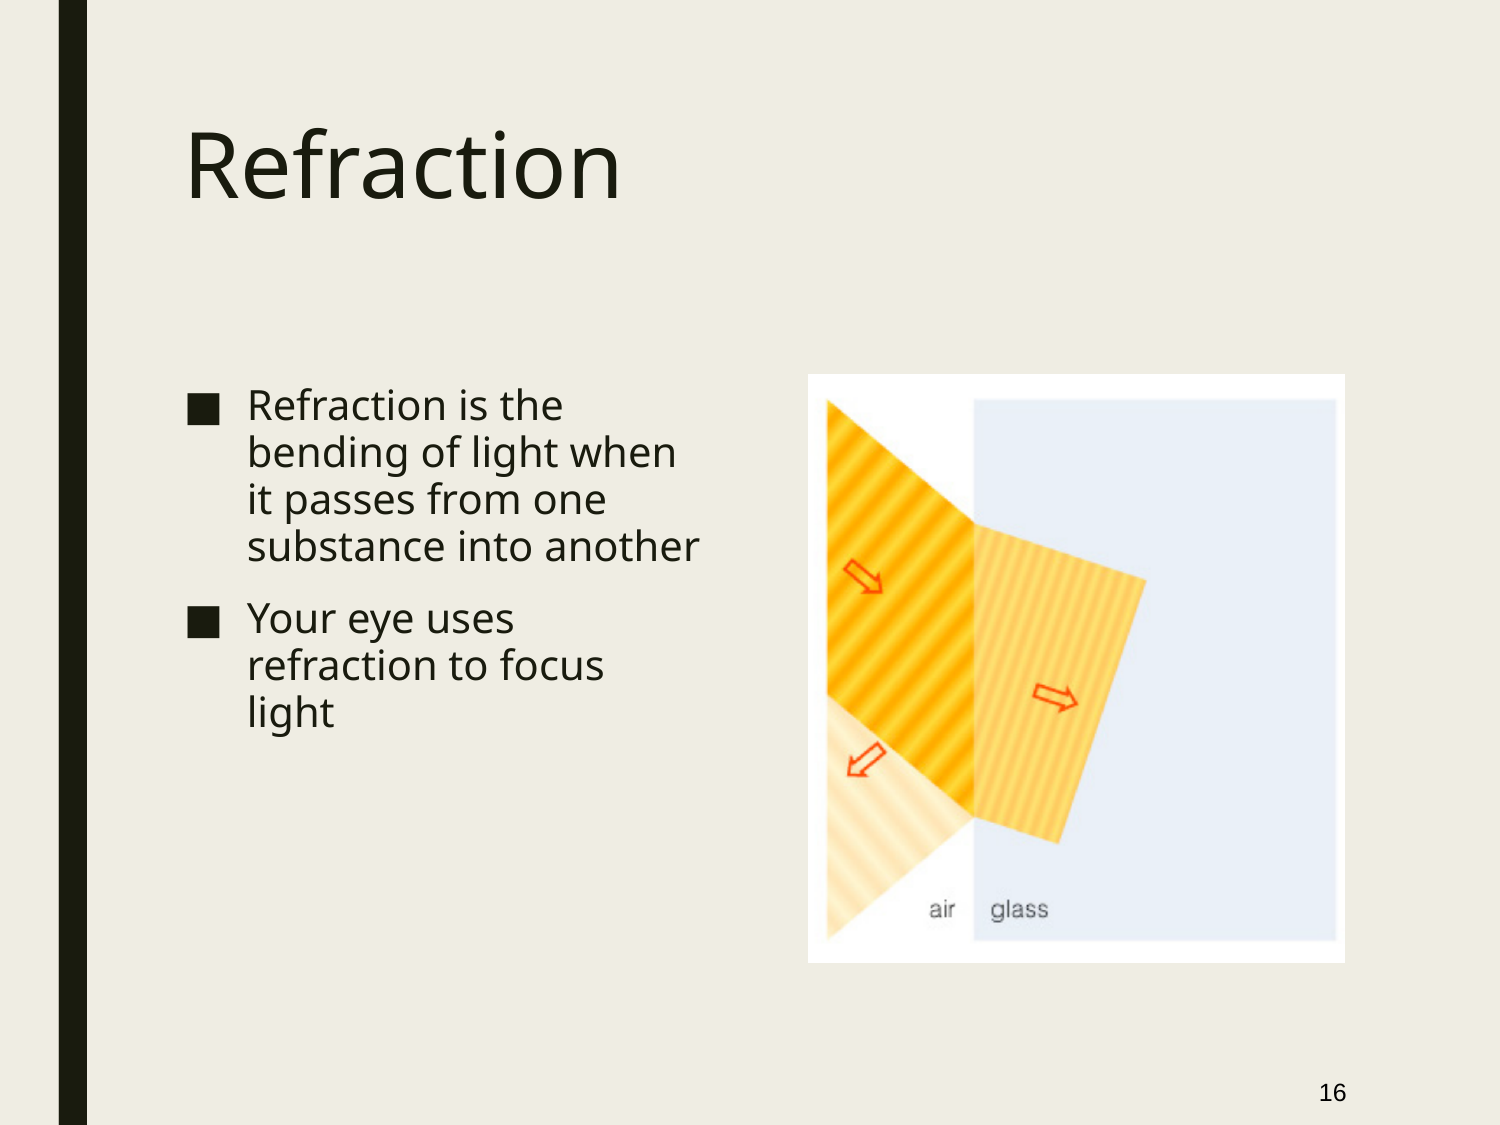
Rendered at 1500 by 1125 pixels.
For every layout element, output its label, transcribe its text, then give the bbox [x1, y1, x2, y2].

list Refraction is the bending of light when it passes from one substance into another Your eye uses refraction to focus light [168, 375, 716, 963]
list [808, 374, 1345, 963]
slide_number 16 [1165, 1058, 1362, 1125]
title Refraction [168, 112, 1351, 357]
